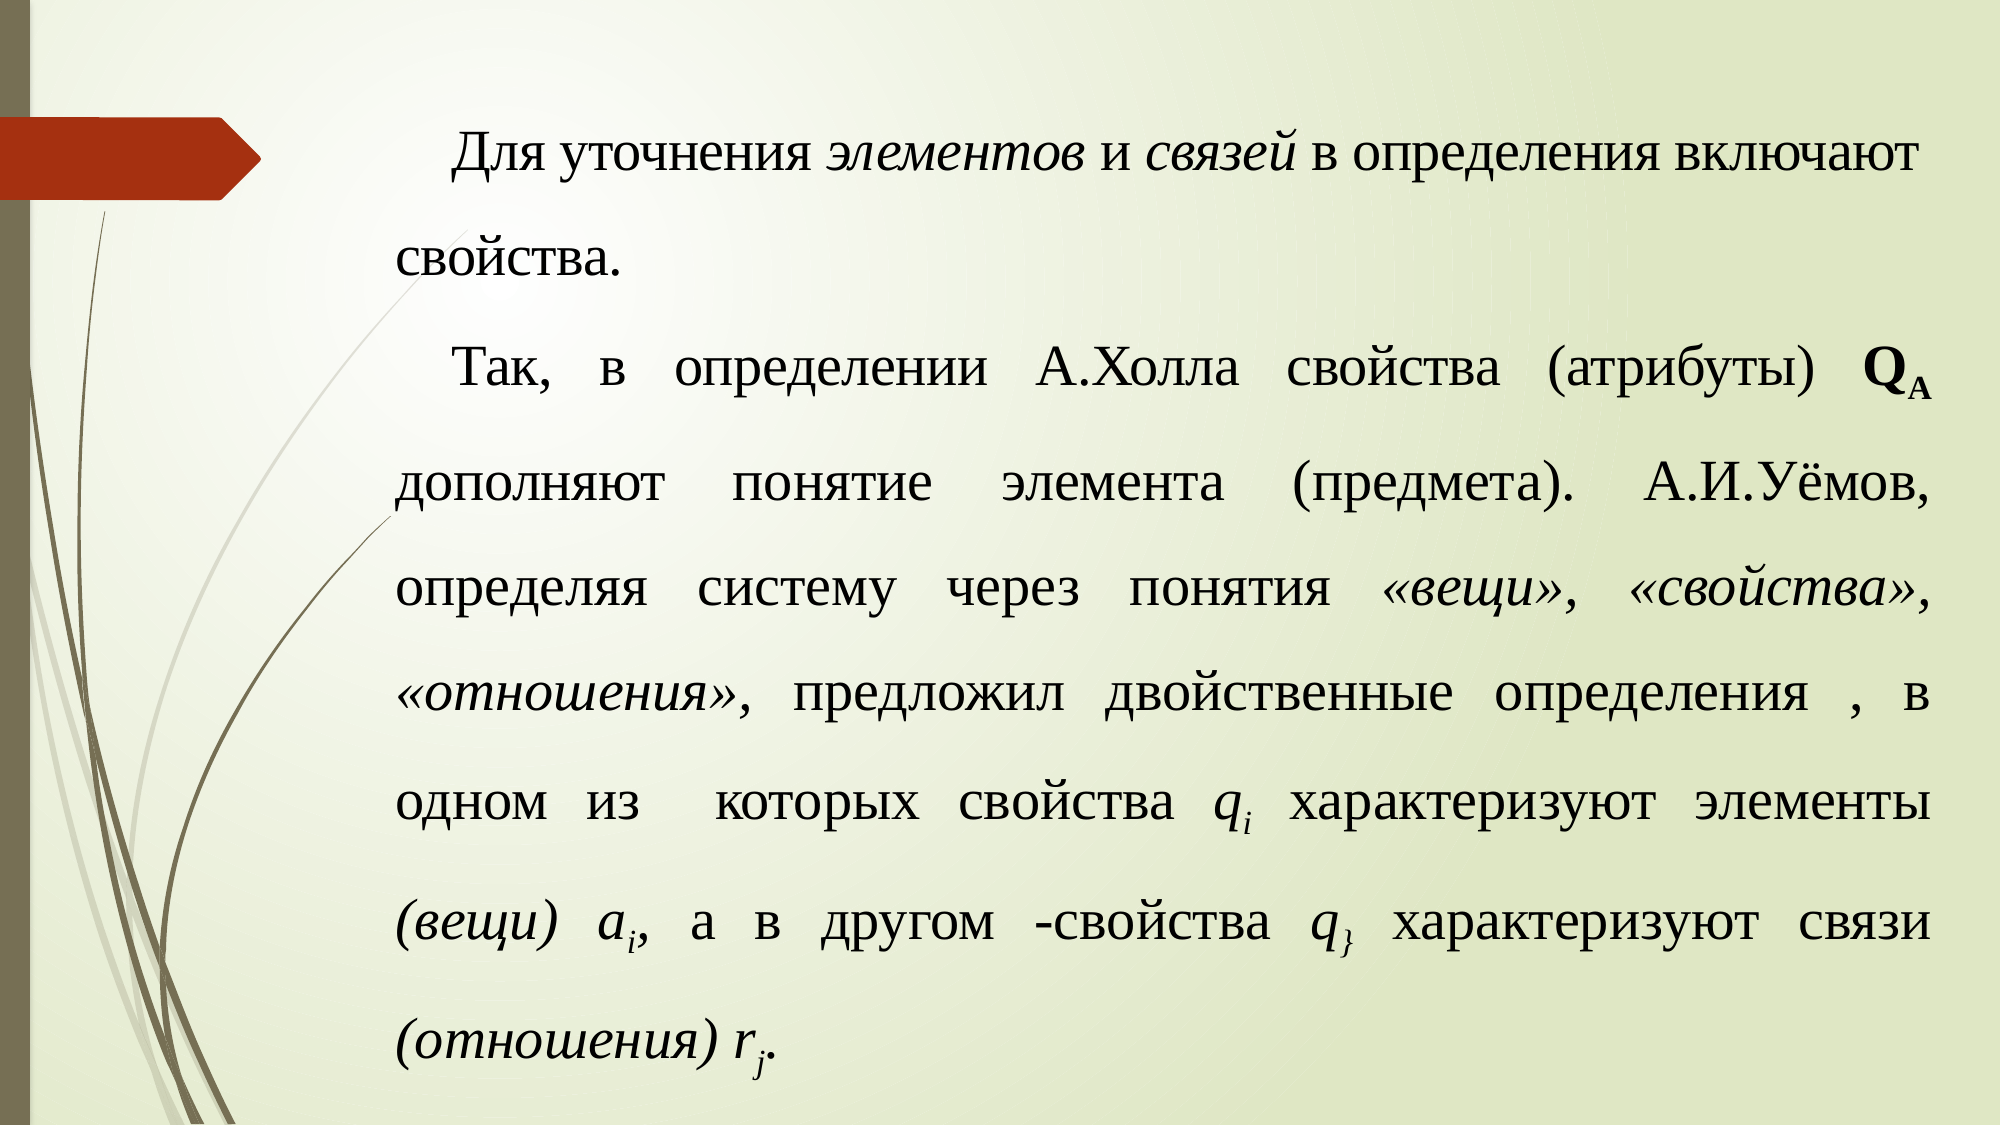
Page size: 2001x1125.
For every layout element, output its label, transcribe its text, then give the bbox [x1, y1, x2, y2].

text_box Для уточнения элементов и связей в определения включают свойства. Так, в определении А.Холла свойства (атрибуты) QA дополняют понятие элемента (предмета). А.И.Уёмов, определяя систему через понятия «вещи», «свойства», «отношения», предложил двойственные определения , в одном из которых свойства qi характеризуют элементы (вещи) аi, а в другом -свойства q} характеризуют связи (отношения) rj. [380, 70, 1947, 1088]
